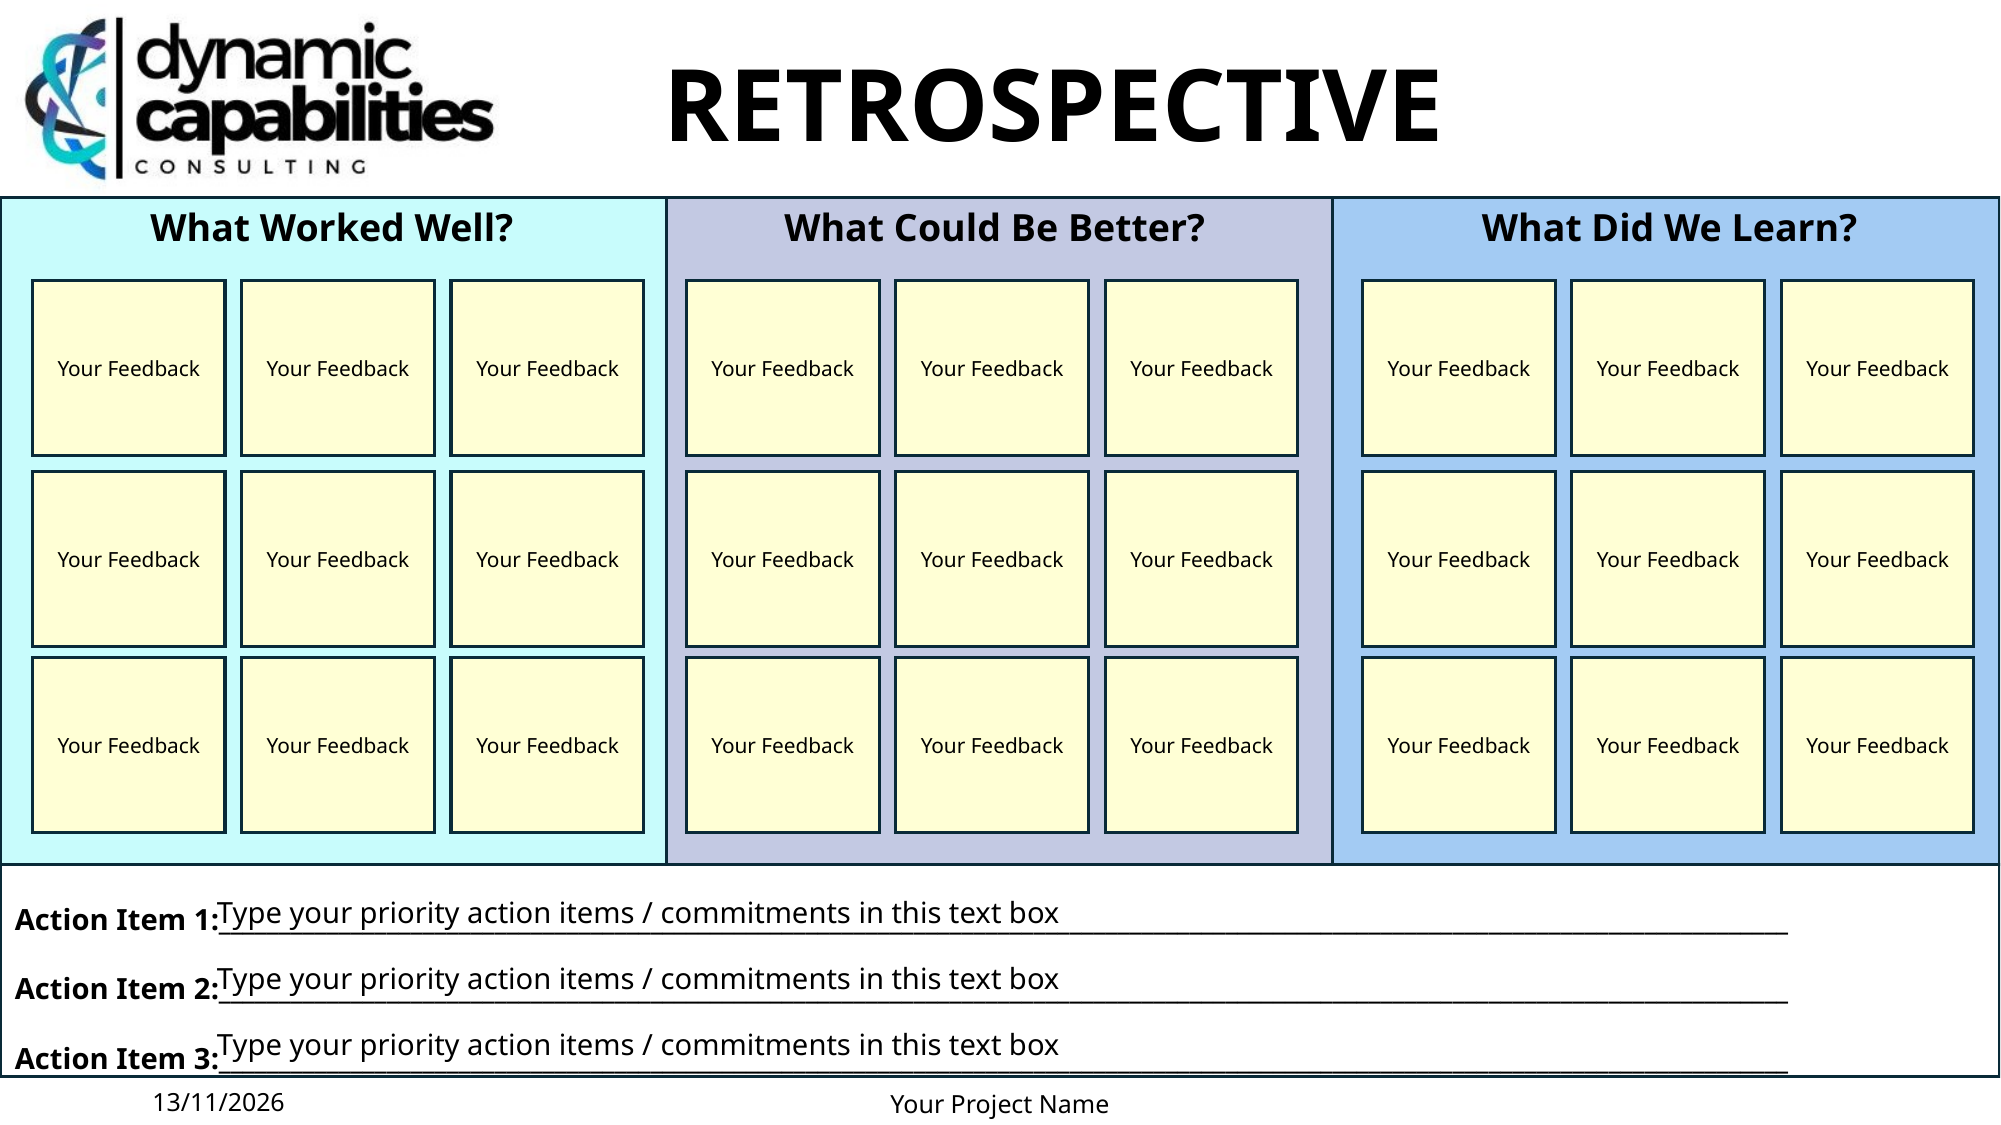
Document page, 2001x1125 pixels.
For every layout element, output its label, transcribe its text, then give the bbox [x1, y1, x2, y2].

text_box Your Feedback [31, 279, 227, 457]
text_box Your Feedback [1780, 470, 1975, 648]
text_box Your Feedback [240, 279, 436, 457]
text_box Type your priority action items / commitments in this text box [202, 1018, 1974, 1069]
text_box Your Feedback [1104, 656, 1299, 834]
text_box Your Feedback [1104, 279, 1299, 457]
text_box Your Feedback [449, 279, 645, 457]
text_box Your Feedback [1570, 470, 1766, 648]
text_box Your Feedback [1570, 279, 1766, 457]
text_box Your Feedback [894, 470, 1090, 648]
text_box Your Feedback [240, 470, 436, 648]
text_box Your Feedback [1361, 279, 1557, 457]
text_box Your Feedback [685, 656, 881, 834]
footer Your Project Name [662, 1073, 1338, 1125]
text_box Your Feedback [1361, 656, 1557, 834]
text_box Your Feedback [1780, 656, 1975, 834]
text_box Your Feedback [449, 470, 645, 648]
text_box Your Feedback [31, 656, 227, 834]
text_box Your Feedback [240, 656, 436, 834]
picture [3, 4, 575, 194]
text_box Your Feedback [1780, 279, 1975, 457]
text_box Your Feedback [685, 470, 881, 648]
text_box Your Feedback [685, 279, 881, 457]
text_box Your Feedback [1570, 656, 1766, 834]
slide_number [137, 1073, 588, 1125]
text_box Your Feedback [1361, 470, 1557, 648]
text_box Your Feedback [894, 656, 1090, 834]
text_box Your Feedback [31, 470, 227, 648]
text_box Type your priority action items / commitments in this text box [202, 887, 1974, 938]
text_box Type your priority action items / commitments in this text box [202, 953, 1974, 1003]
text_box Your Feedback [449, 656, 645, 834]
text_box Your Feedback [894, 279, 1090, 457]
text_box Your Feedback [1104, 470, 1299, 648]
